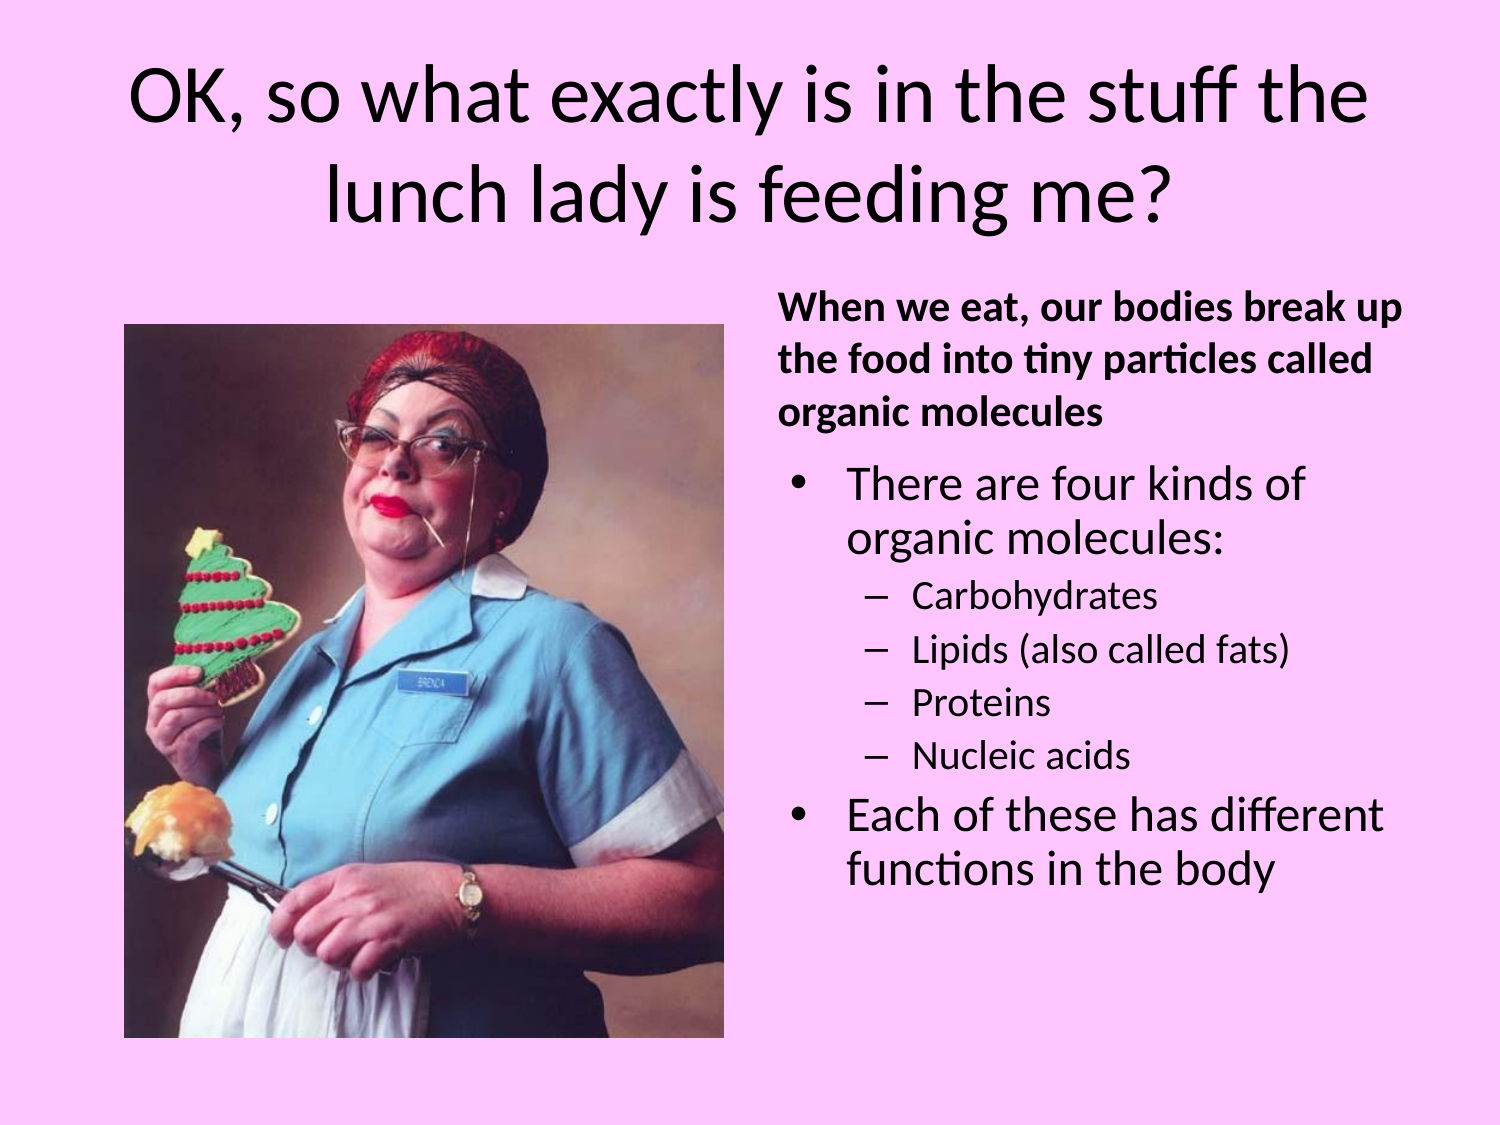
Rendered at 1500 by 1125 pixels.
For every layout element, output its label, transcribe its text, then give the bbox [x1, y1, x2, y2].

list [87, 324, 761, 1038]
list There are four kinds of organic molecules: Carbohydrates Lipids (also called fats) Proteins Nucleic acids Each of these has different functions in the body [774, 449, 1439, 1032]
title OK, so what exactly is in the stuff the lunch lady is feeding me? [74, 44, 1426, 233]
list When we eat, our bodies break up the food into tiny particles called organic molecules [762, 287, 1426, 508]
